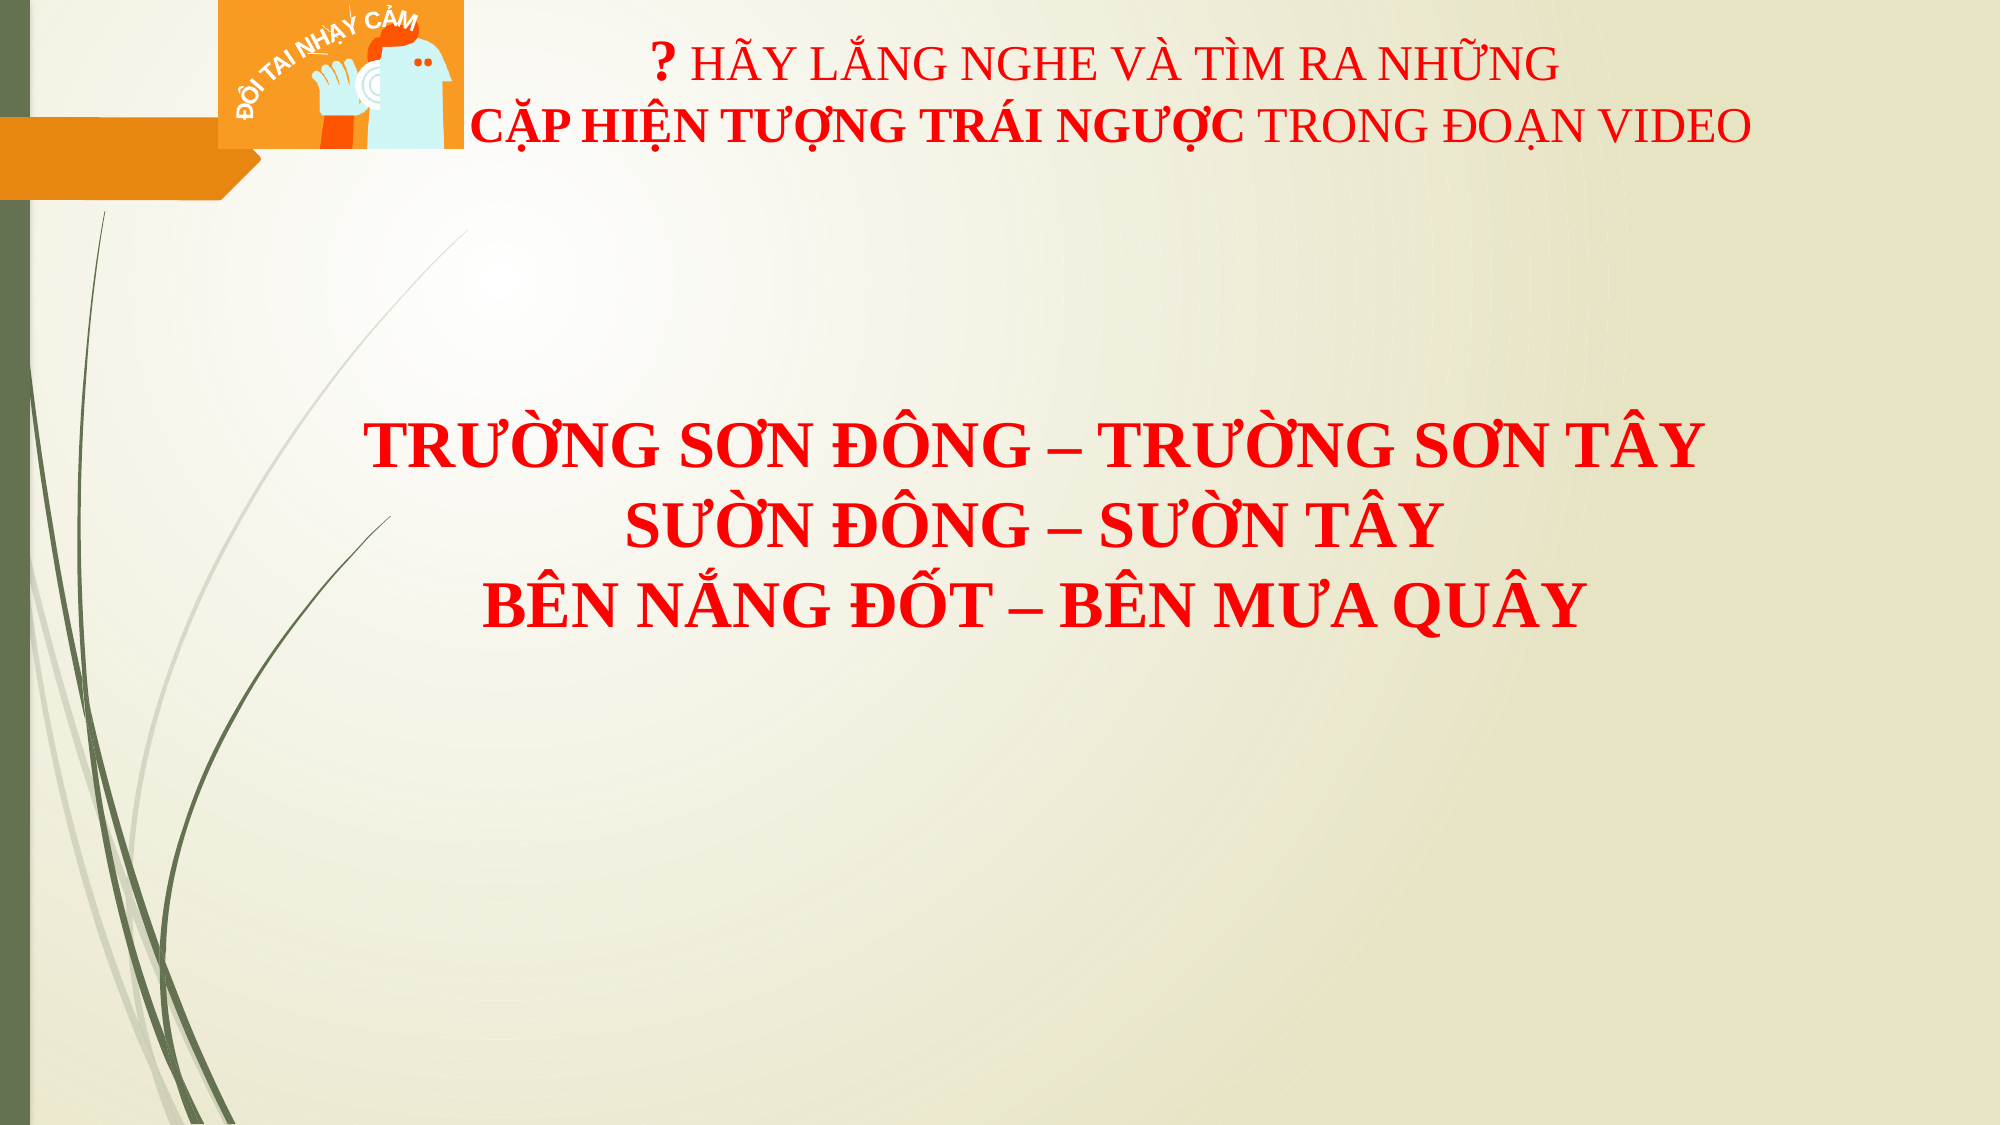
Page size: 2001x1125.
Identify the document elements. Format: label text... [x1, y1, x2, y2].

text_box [218, 0, 464, 149]
text_box TRƯỜNG SƠN ĐÔNG – TRƯỜNG SƠN TÂY SƯỜN ĐÔNG – SƯỜN TÂY BÊN NẮNG ĐỐT – BÊN MƯA QUÂY [340, 393, 1730, 648]
text_box ? HÃY LẮNG NGHE VÀ TÌM RA NHỮNG CẶP HIỆN TƯỢNG TRÁI NGƯỢC TRONG ĐOẠN VIDEO [440, 14, 1781, 160]
